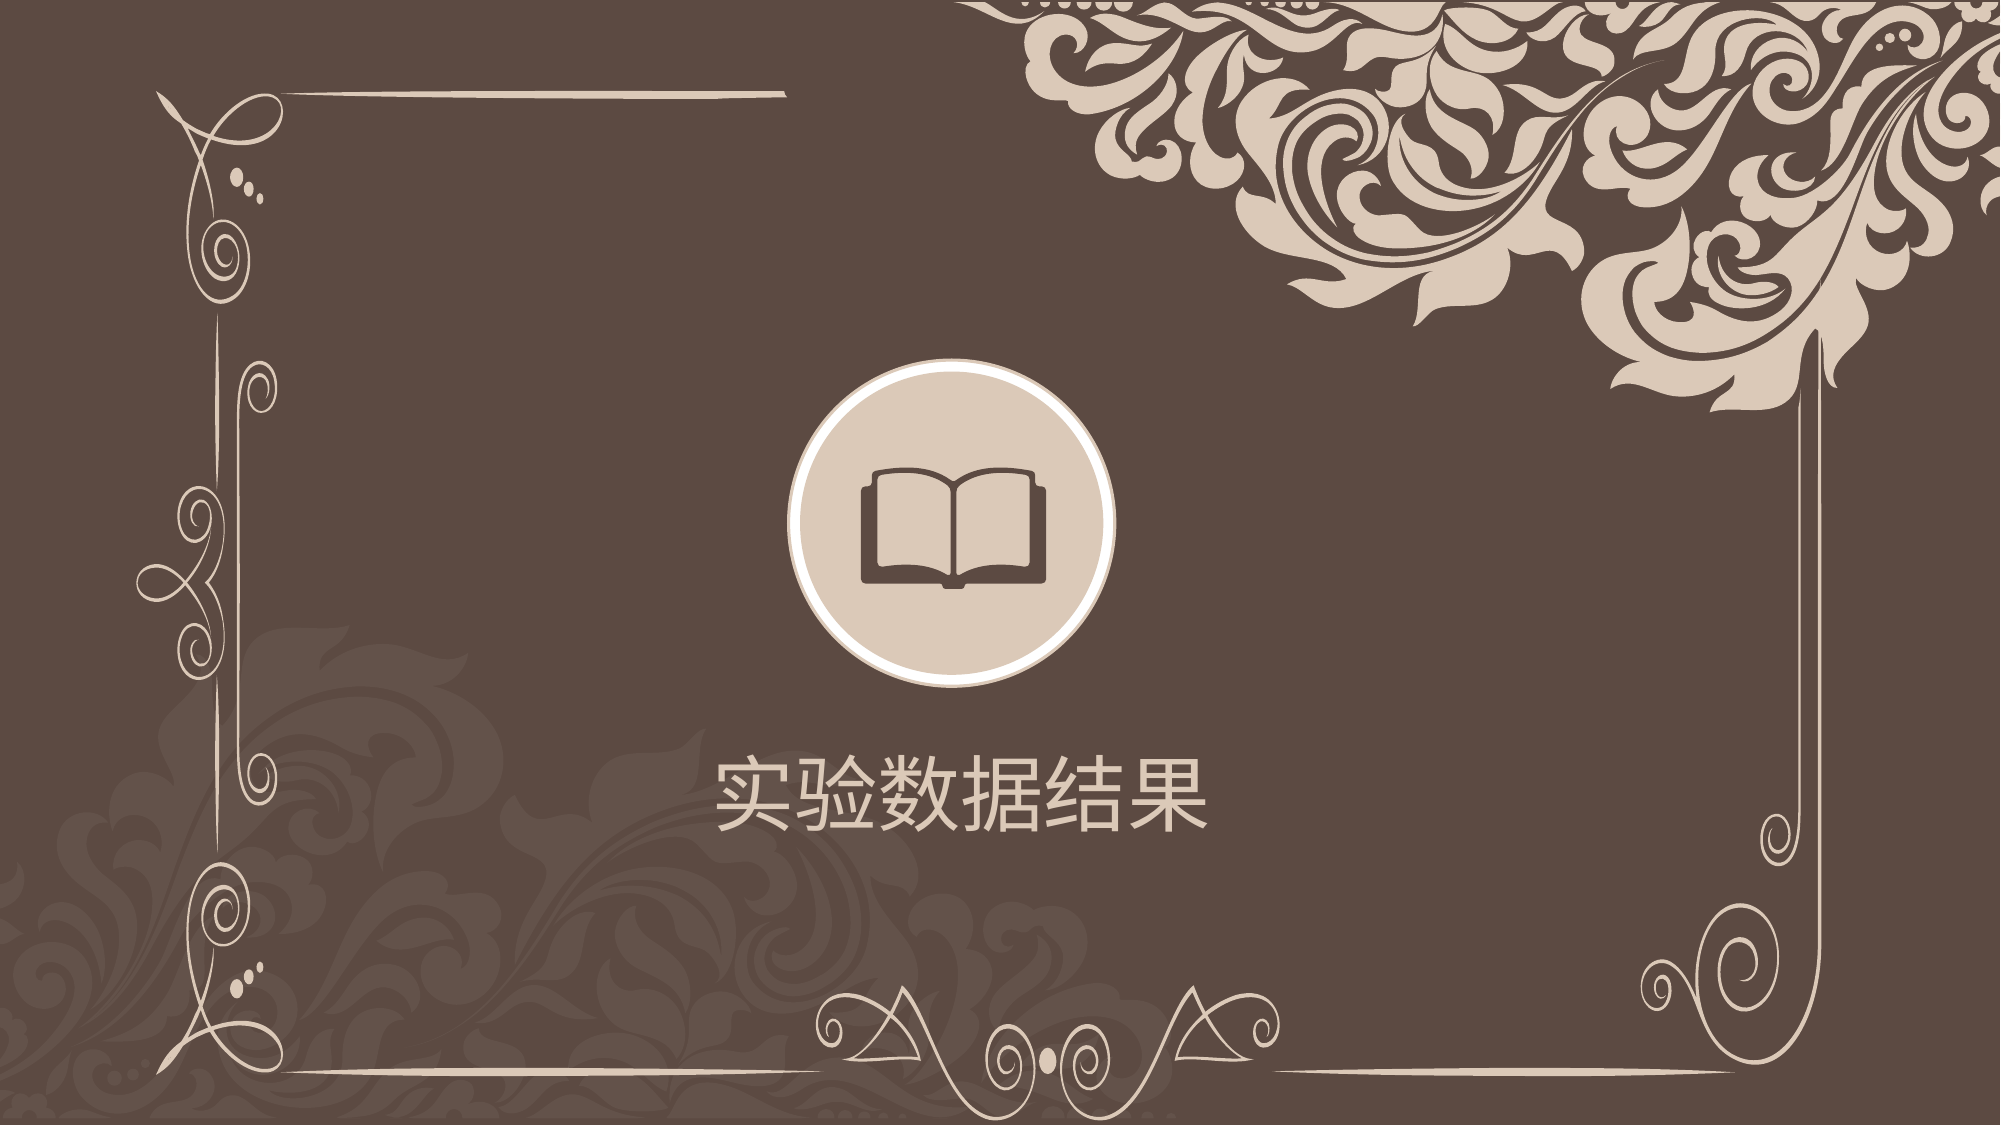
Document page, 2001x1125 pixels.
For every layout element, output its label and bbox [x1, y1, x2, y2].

text_box [0, 0, 2000, 1125]
text_box [788, 360, 1115, 687]
